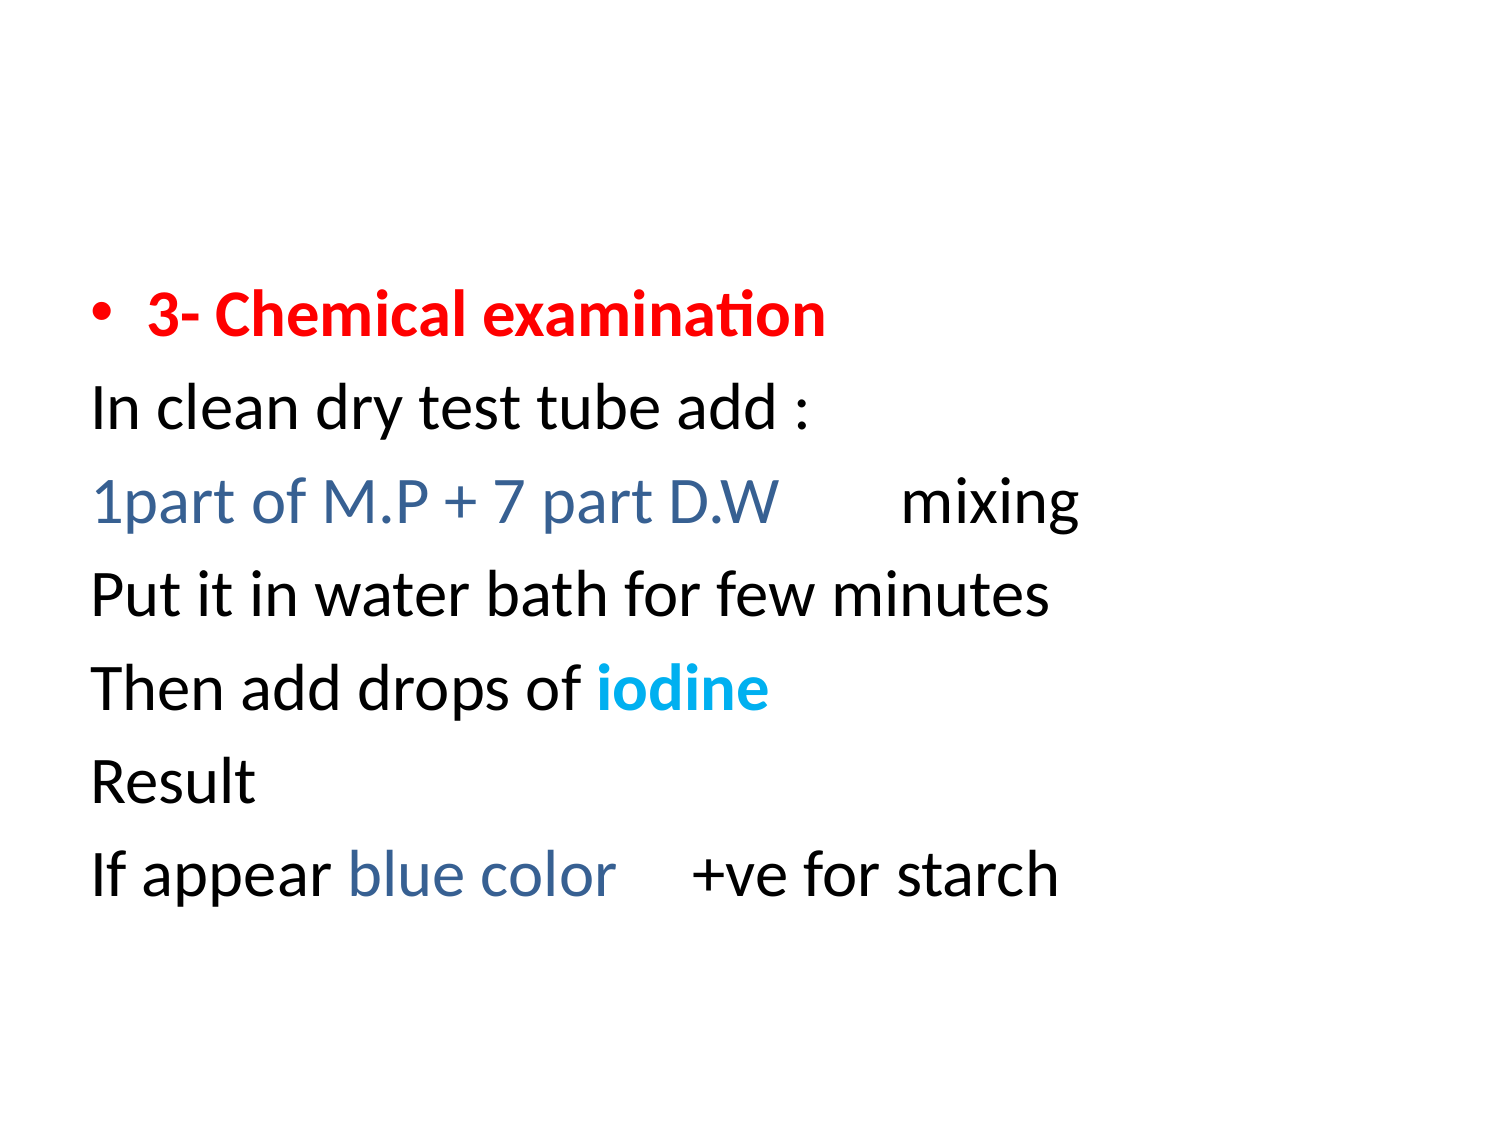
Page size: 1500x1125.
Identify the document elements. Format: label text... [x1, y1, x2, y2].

list 3- Chemical examination In clean dry test tube add : 1part of M.P + 7 part D.W mixing Put it in water bath for few minutes Then add drops of iodine Result If appear blue color +ve for starch [75, 262, 1425, 1005]
